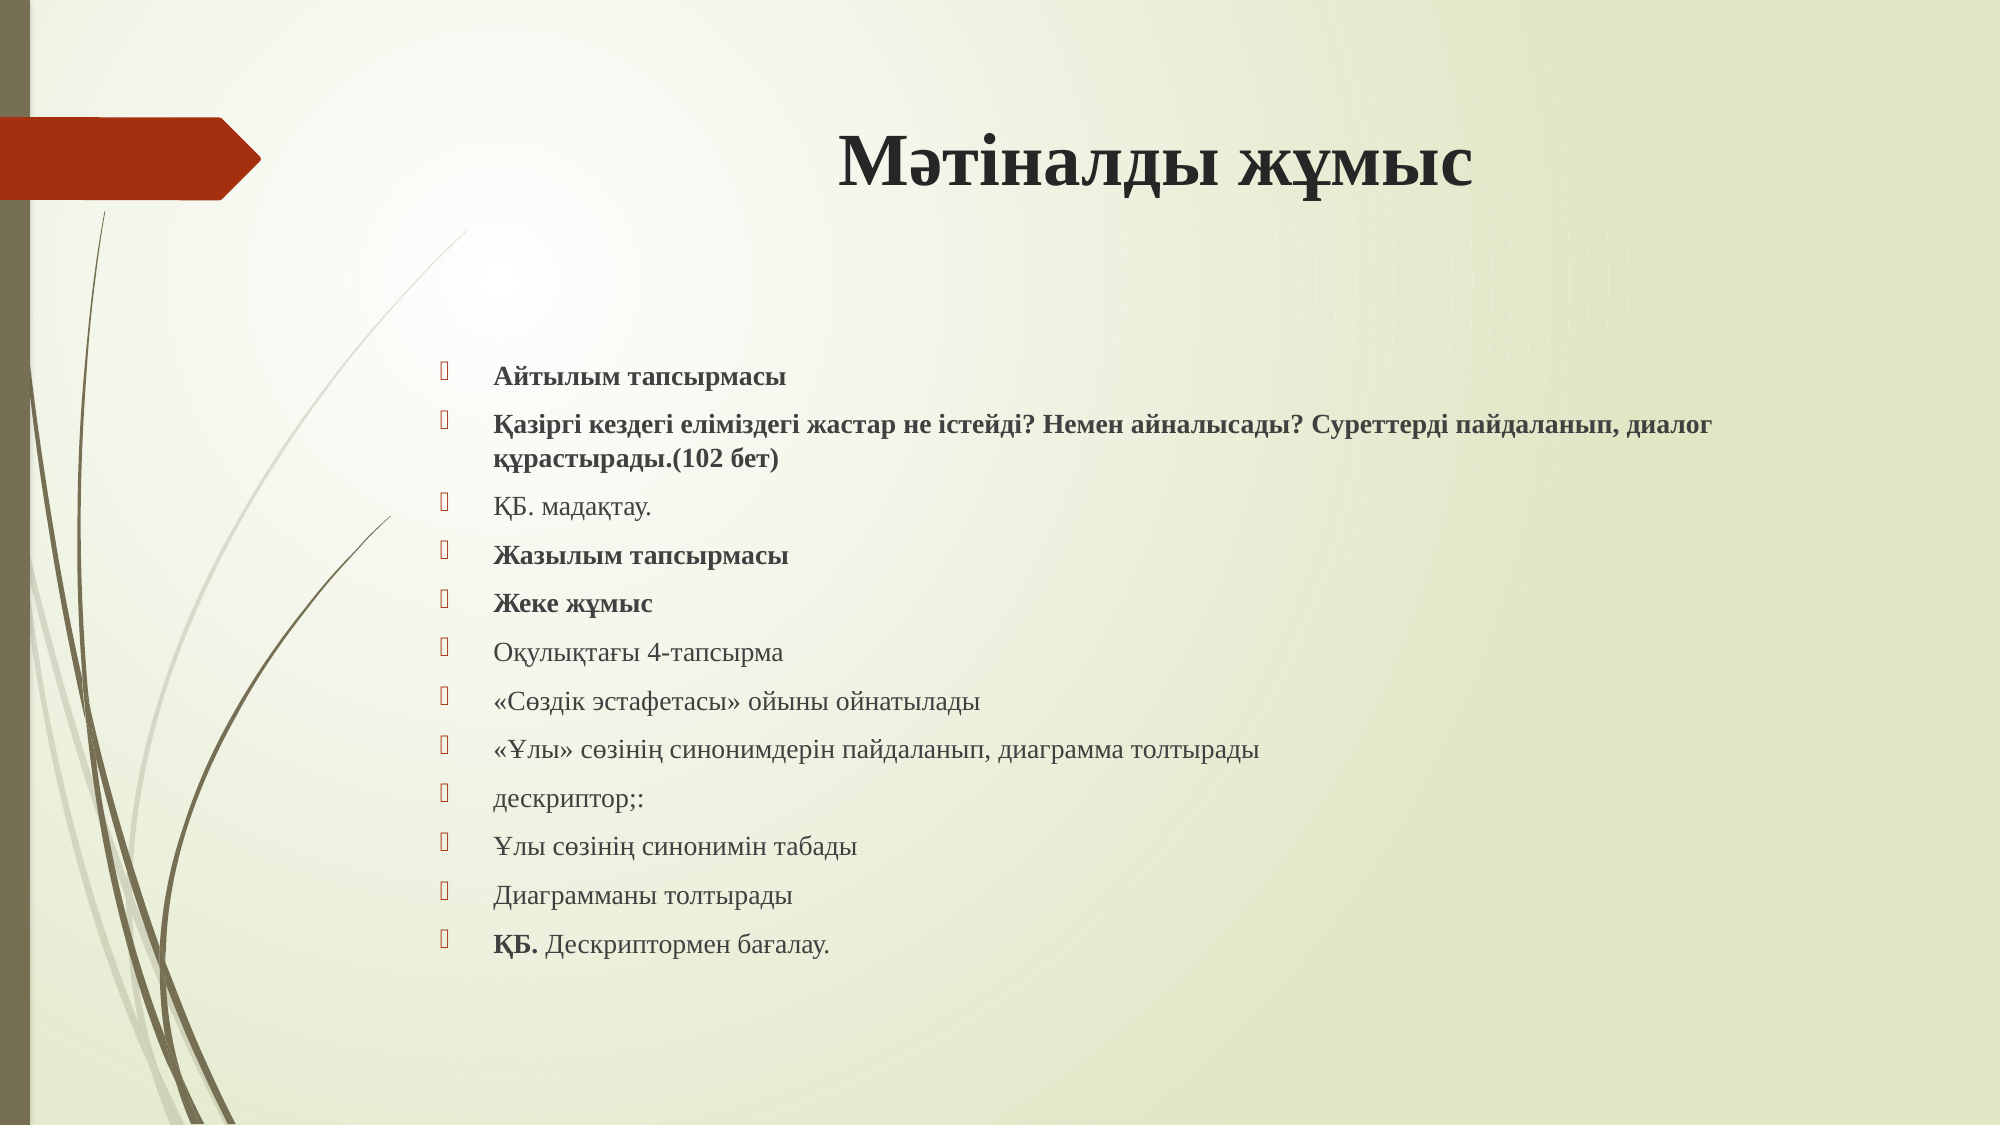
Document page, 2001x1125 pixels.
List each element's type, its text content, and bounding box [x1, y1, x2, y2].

title Мәтіналды жұмыс [425, 102, 1888, 313]
list Айтылым тапсырмасы Қазіргі кездегі еліміздегі жастар не істейді? Немен айналысады? Суреттерді пайдаланып, диалог құрастырады.(102 бет) ҚБ. мадақтау. Жазылым тапсырмасы Жеке жұмыс Оқулықтағы 4-тапсырма «Сөздік эстафетасы» ойыны ойнатылады «Ұлы» сөзінің синонимдерін пайдаланып, диаграмма толтырады дескриптор;: Ұлы сөзінің синонимін табады Диаграмманы толтырады ҚБ. Дескриптормен бағалау. [424, 350, 1888, 970]
